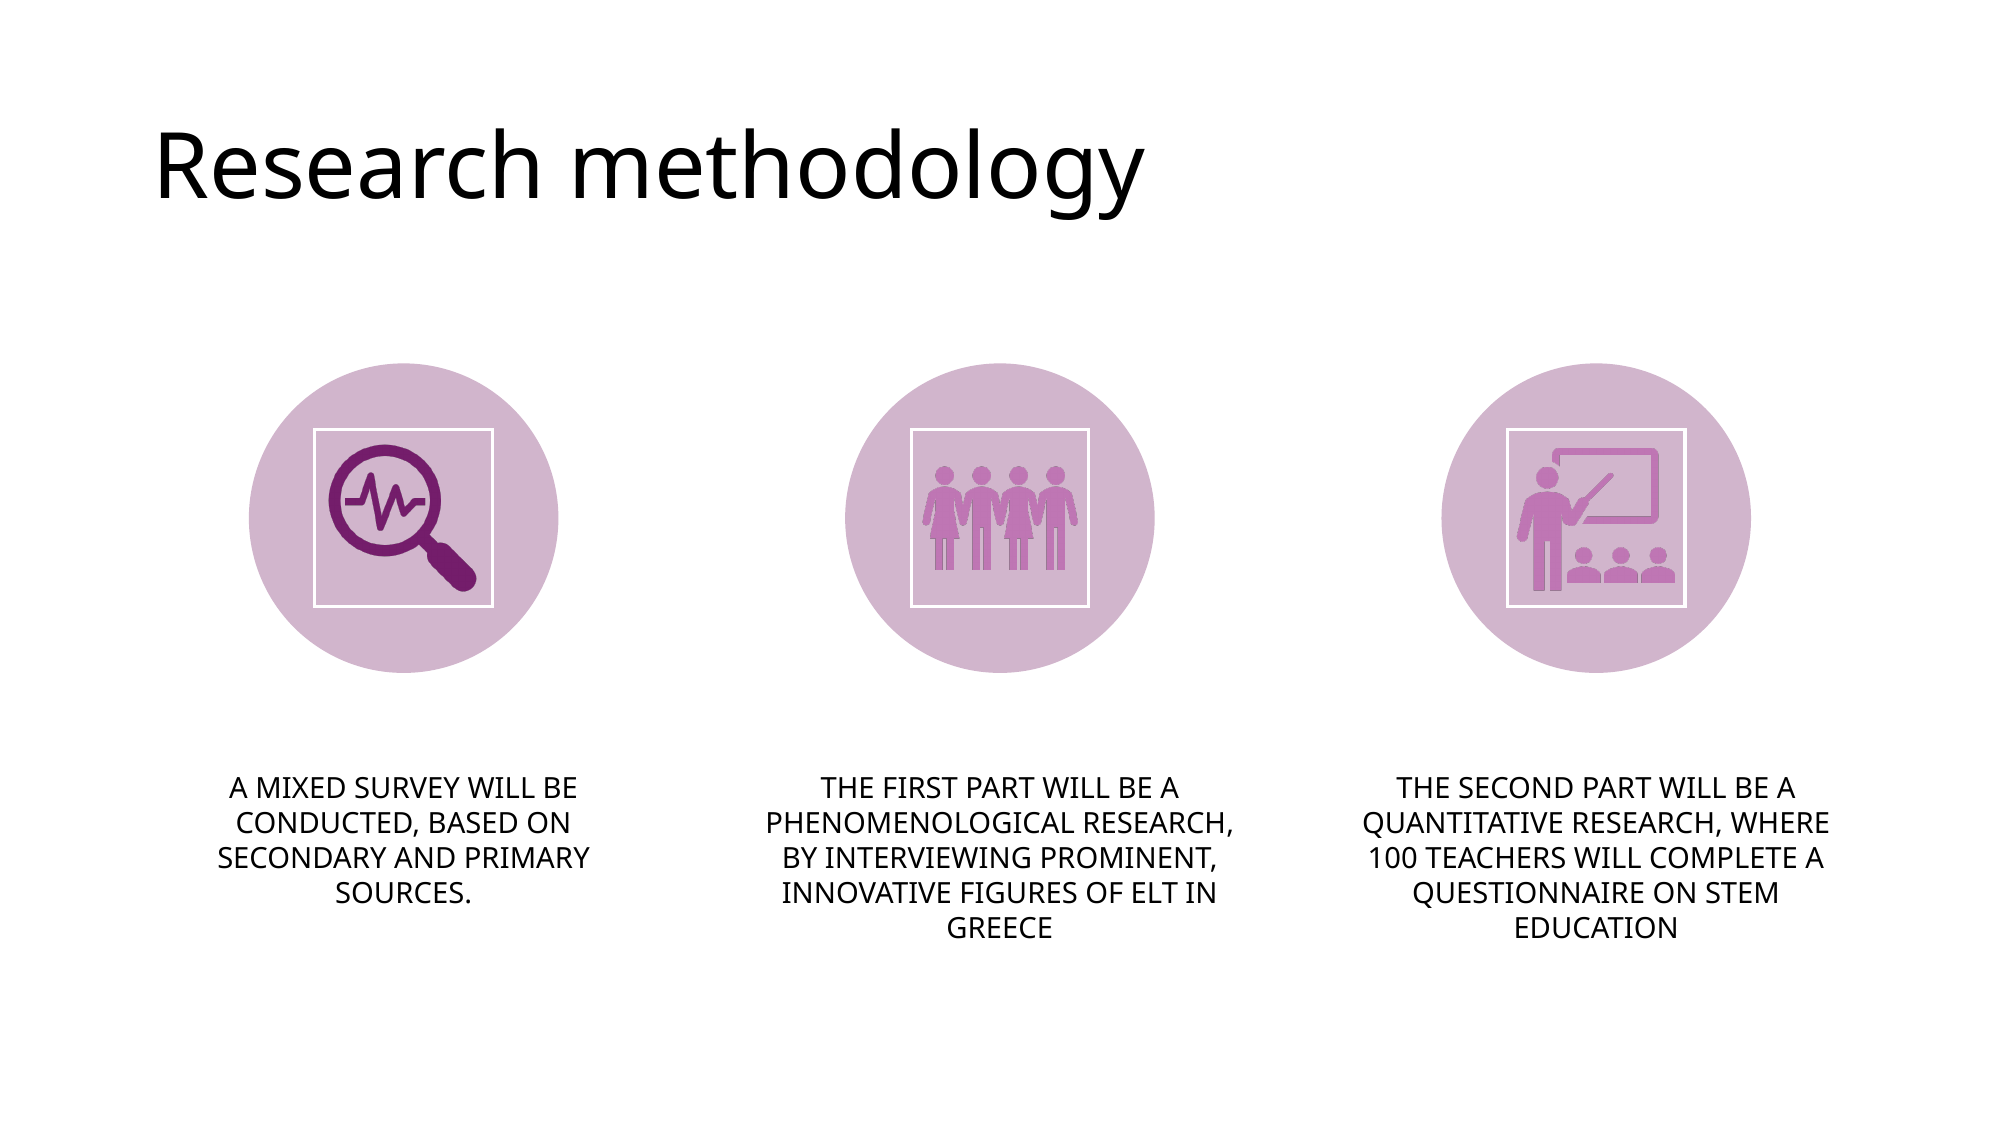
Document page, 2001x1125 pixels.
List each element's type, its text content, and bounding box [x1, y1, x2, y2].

title Research methodology [137, 59, 1863, 278]
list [136, 298, 1863, 1014]
